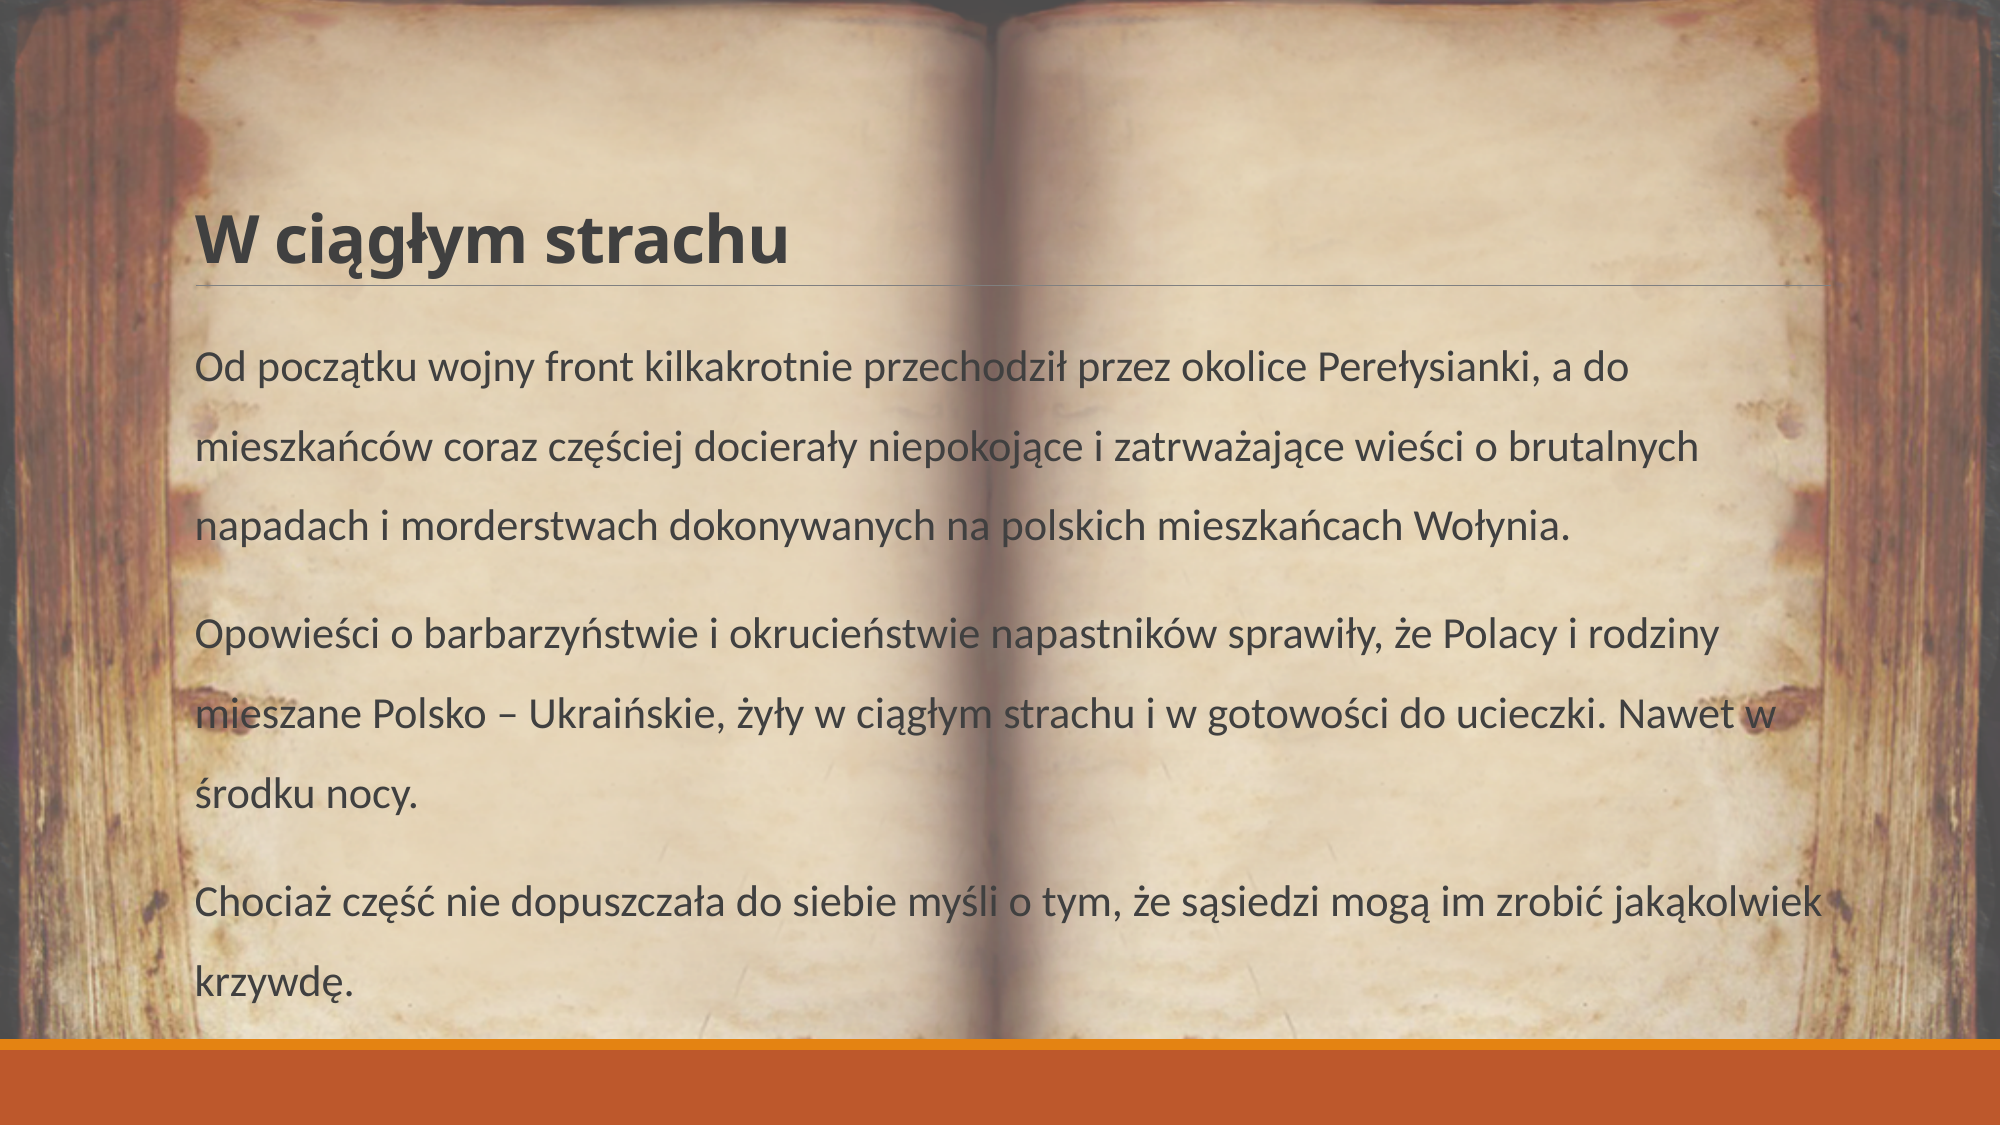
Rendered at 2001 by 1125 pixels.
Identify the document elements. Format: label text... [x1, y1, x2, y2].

title W ciągłym strachu [180, 47, 1830, 285]
list Od początku wojny front kilkakrotnie przechodził przez okolice Perełysianki, a do mieszkańców coraz częściej docierały niepokojące i zatrważające wieści o brutalnych napadach i morderstwach dokonywanych na polskich mieszkańcach Wołynia. Opowieści o barbarzyństwie i okrucieństwie napastników sprawiły, że Polacy i rodziny mieszane Polsko – Ukraińskie, żyły w ciągłym strachu i w gotowości do ucieczki. Nawet w środku nocy. Chociaż część nie dopuszczała do siebie myśli o tym, że sąsiedzi mogą im zrobić jakąkolwiek krzywdę. [180, 302, 1830, 1020]
